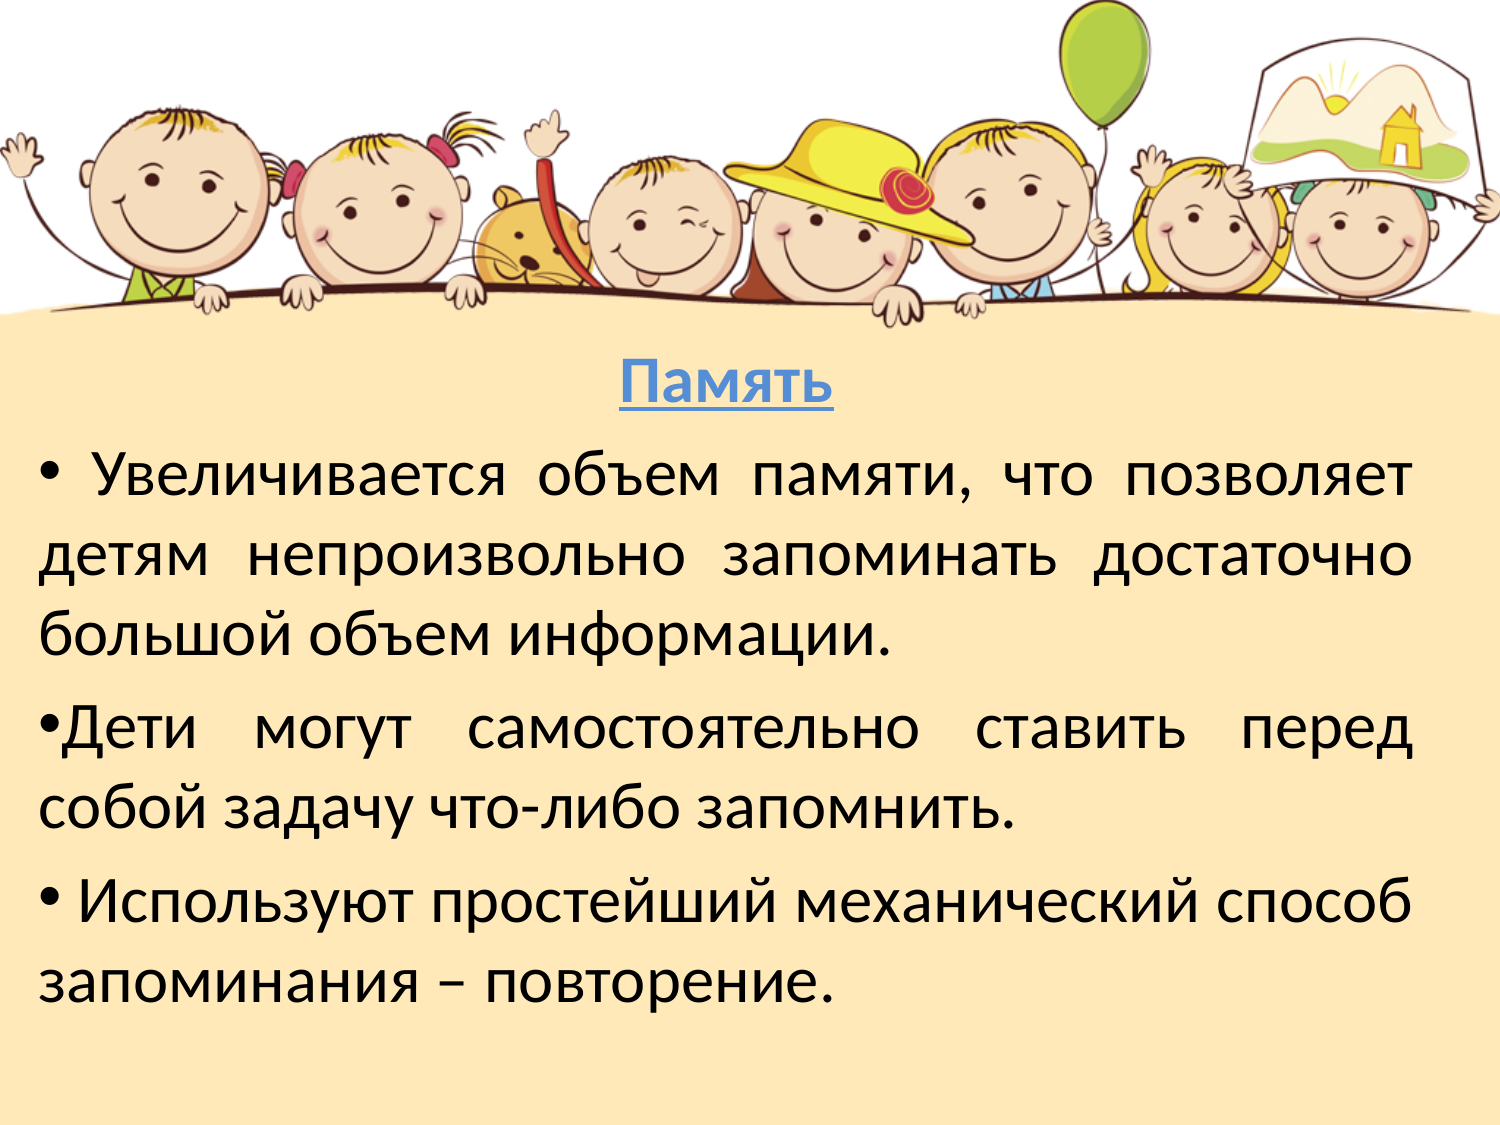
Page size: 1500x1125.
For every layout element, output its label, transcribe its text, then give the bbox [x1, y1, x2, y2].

subtitle Память Увеличивается объем памяти, что позволяет детям непроизвольно запоминать достаточно большой объем информации. Дети могут самостоятельно ставить перед собой задачу что-либо запомнить. Используют простейший механический способ запоминания – повторение. [23, 327, 1430, 926]
picture [0, 0, 1500, 1125]
